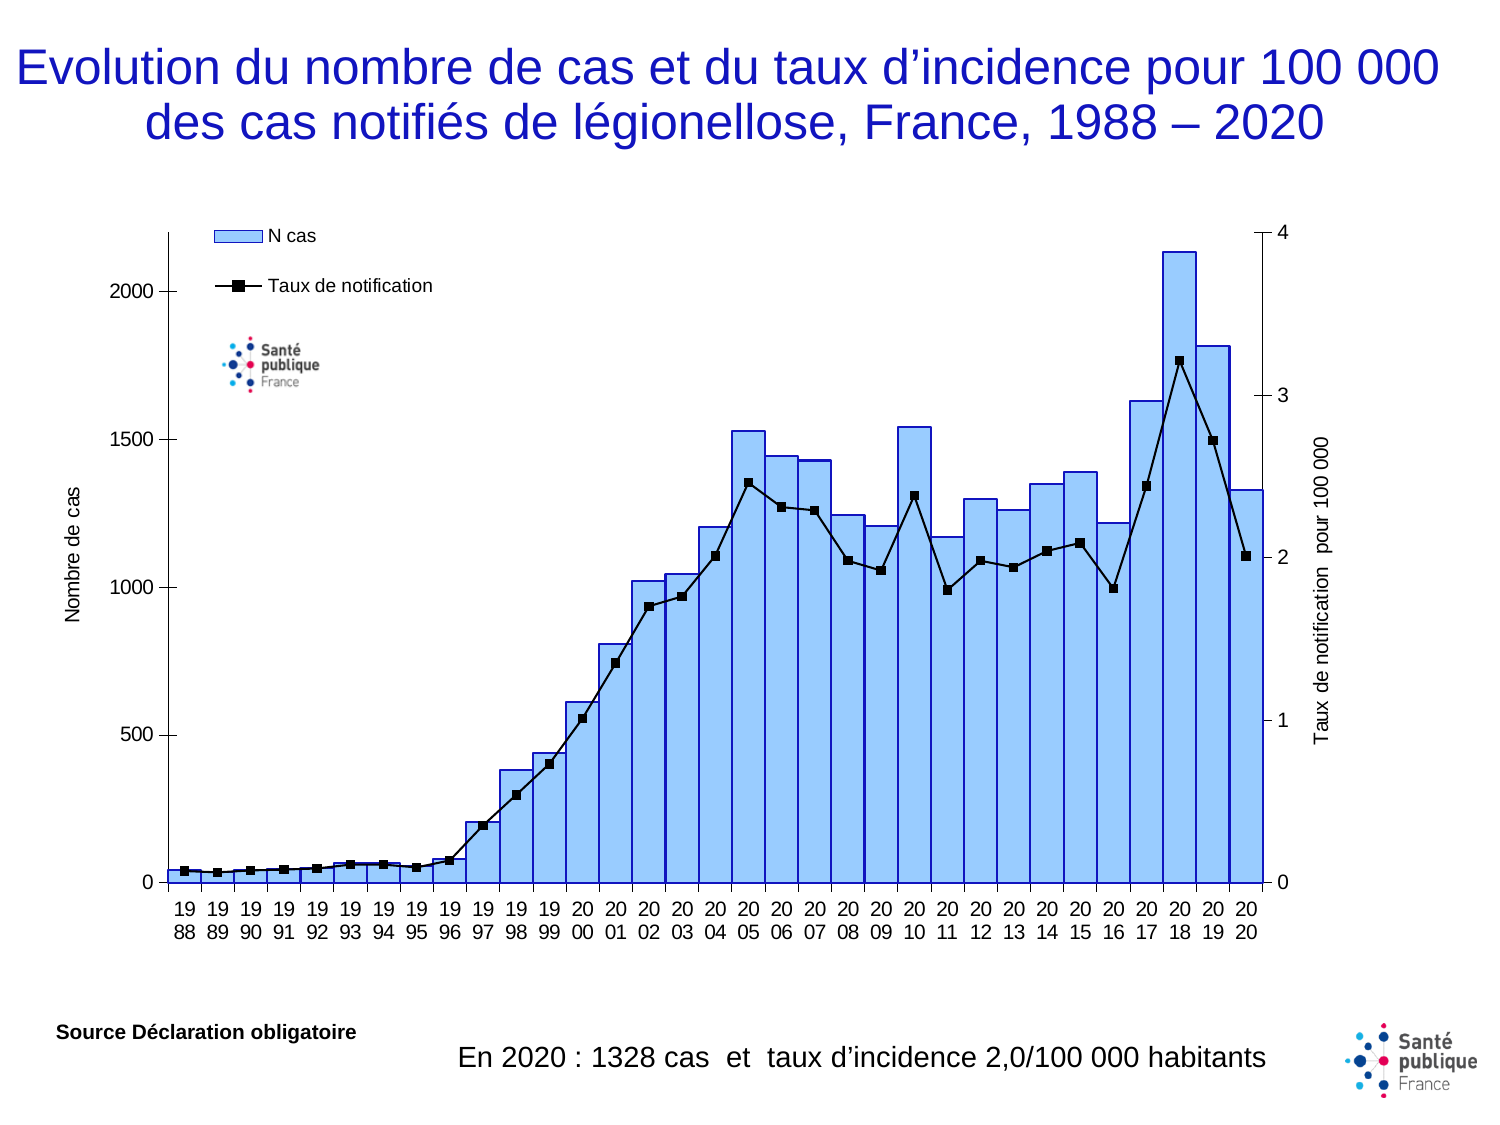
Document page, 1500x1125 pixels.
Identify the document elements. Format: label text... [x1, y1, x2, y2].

chart [35, 172, 1347, 1012]
text_box En 2020 : 1328 cas et taux d’incidence 2,0/100 000 habitants [442, 1031, 1329, 1082]
text_box Evolution du nombre de cas et du taux d’incidence pour 100 000 des cas notifiés de légionellose, France, 1988 – 2020 [0, 30, 1471, 161]
text_box Source Déclaration obligatoire [41, 1020, 526, 1052]
picture [1345, 1023, 1477, 1098]
